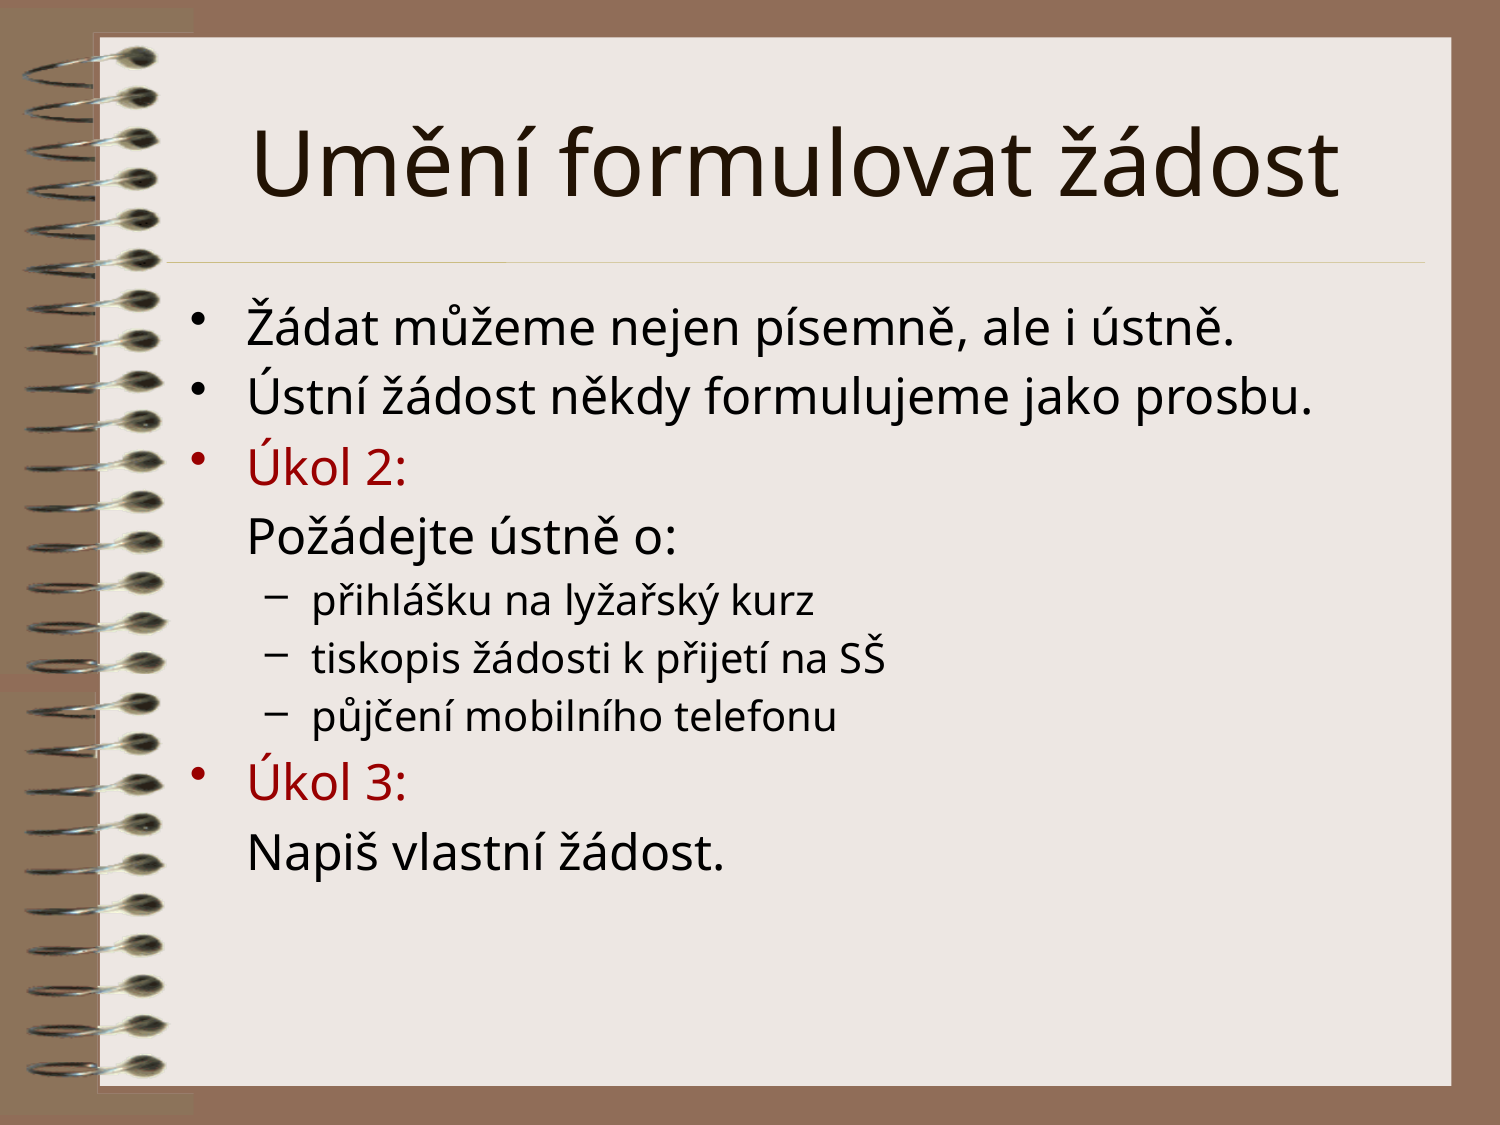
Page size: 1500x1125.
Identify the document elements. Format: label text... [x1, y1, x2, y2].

list Žádat můžeme nejen písemně, ale i ústně. Ústní žádost někdy formulujeme jako prosbu. Úkol 2: Požádejte ústně o: přihlášku na lyžařský kurz tiskopis žádosti k přijetí na SŠ půjčení mobilního telefonu Úkol 3: Napiš vlastní žádost. [174, 287, 1425, 963]
picture [0, 692, 194, 1115]
title Umění formulovat žádost [171, 66, 1422, 254]
picture [0, 8, 194, 674]
